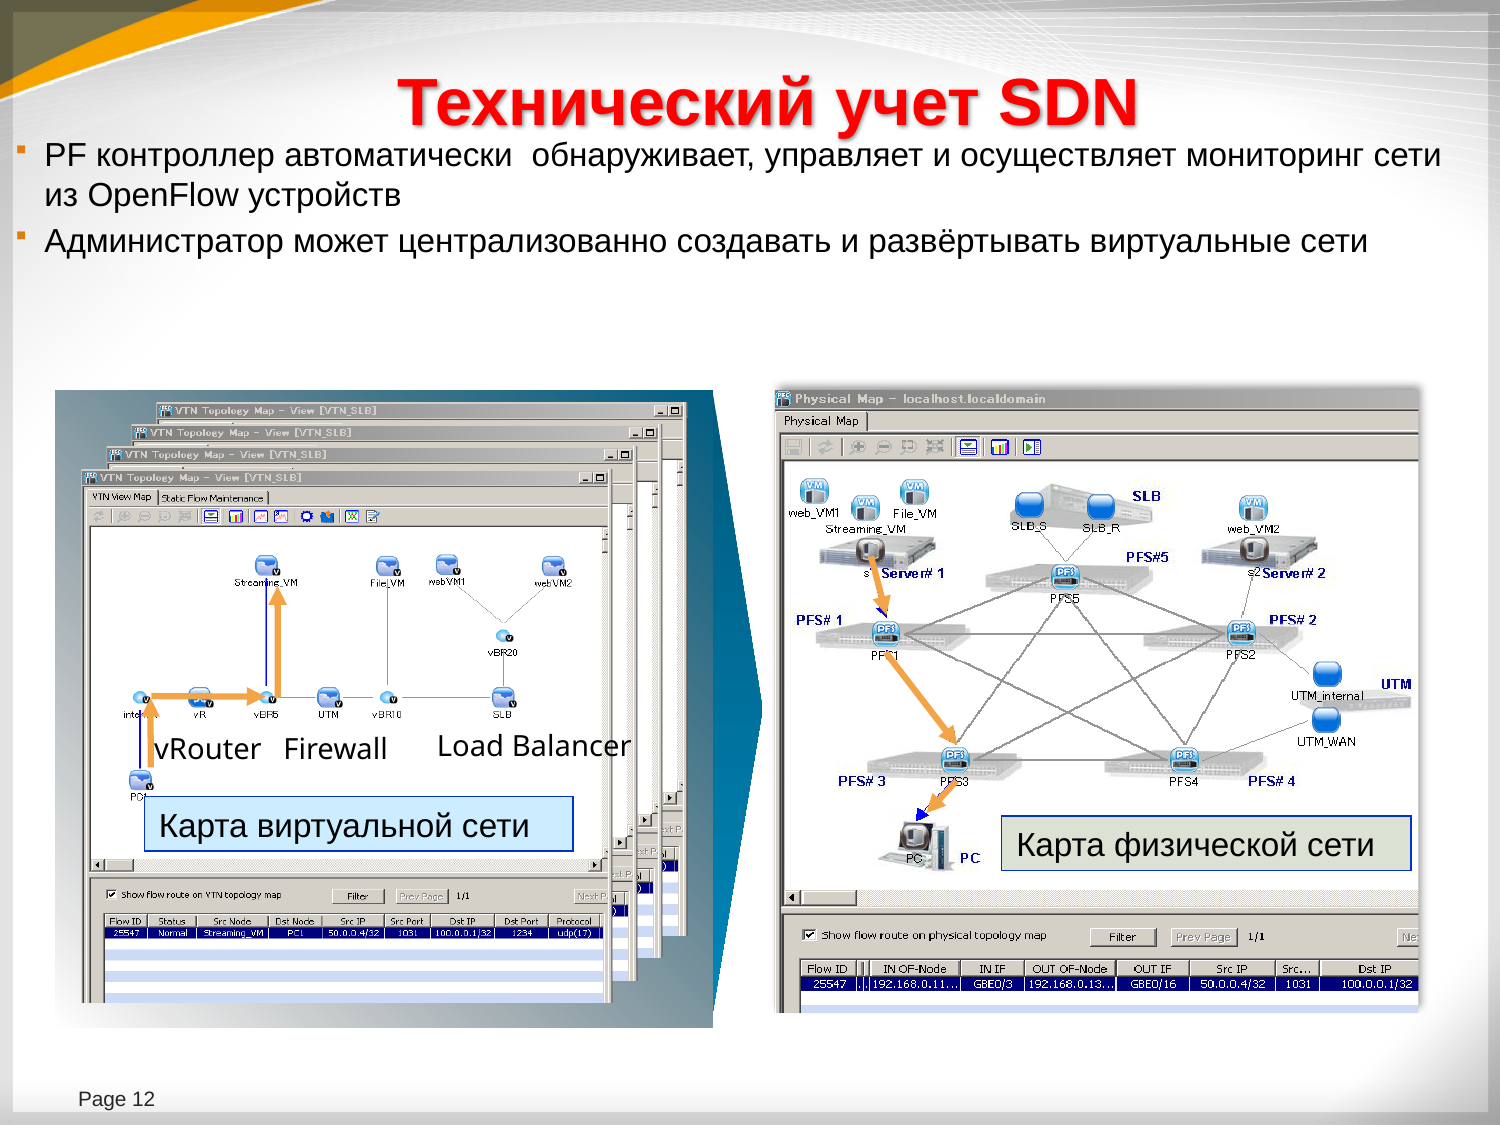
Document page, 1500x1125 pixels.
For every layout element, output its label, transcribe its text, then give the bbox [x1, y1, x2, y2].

text_box [55, 390, 713, 1028]
picture [0, 0, 1500, 125]
title Технический учет SDN [75, 26, 1463, 125]
list PF контроллер автоматически обнаруживает, управляет и осуществляет мониторинг сети из OpenFlow устройств Администратор может централизованно создавать и развёртывать виртуальные сети [0, 125, 1500, 305]
slide_number Page 12 [50, 1070, 184, 1125]
picture [0, 305, 1500, 1125]
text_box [81, 390, 1419, 1014]
